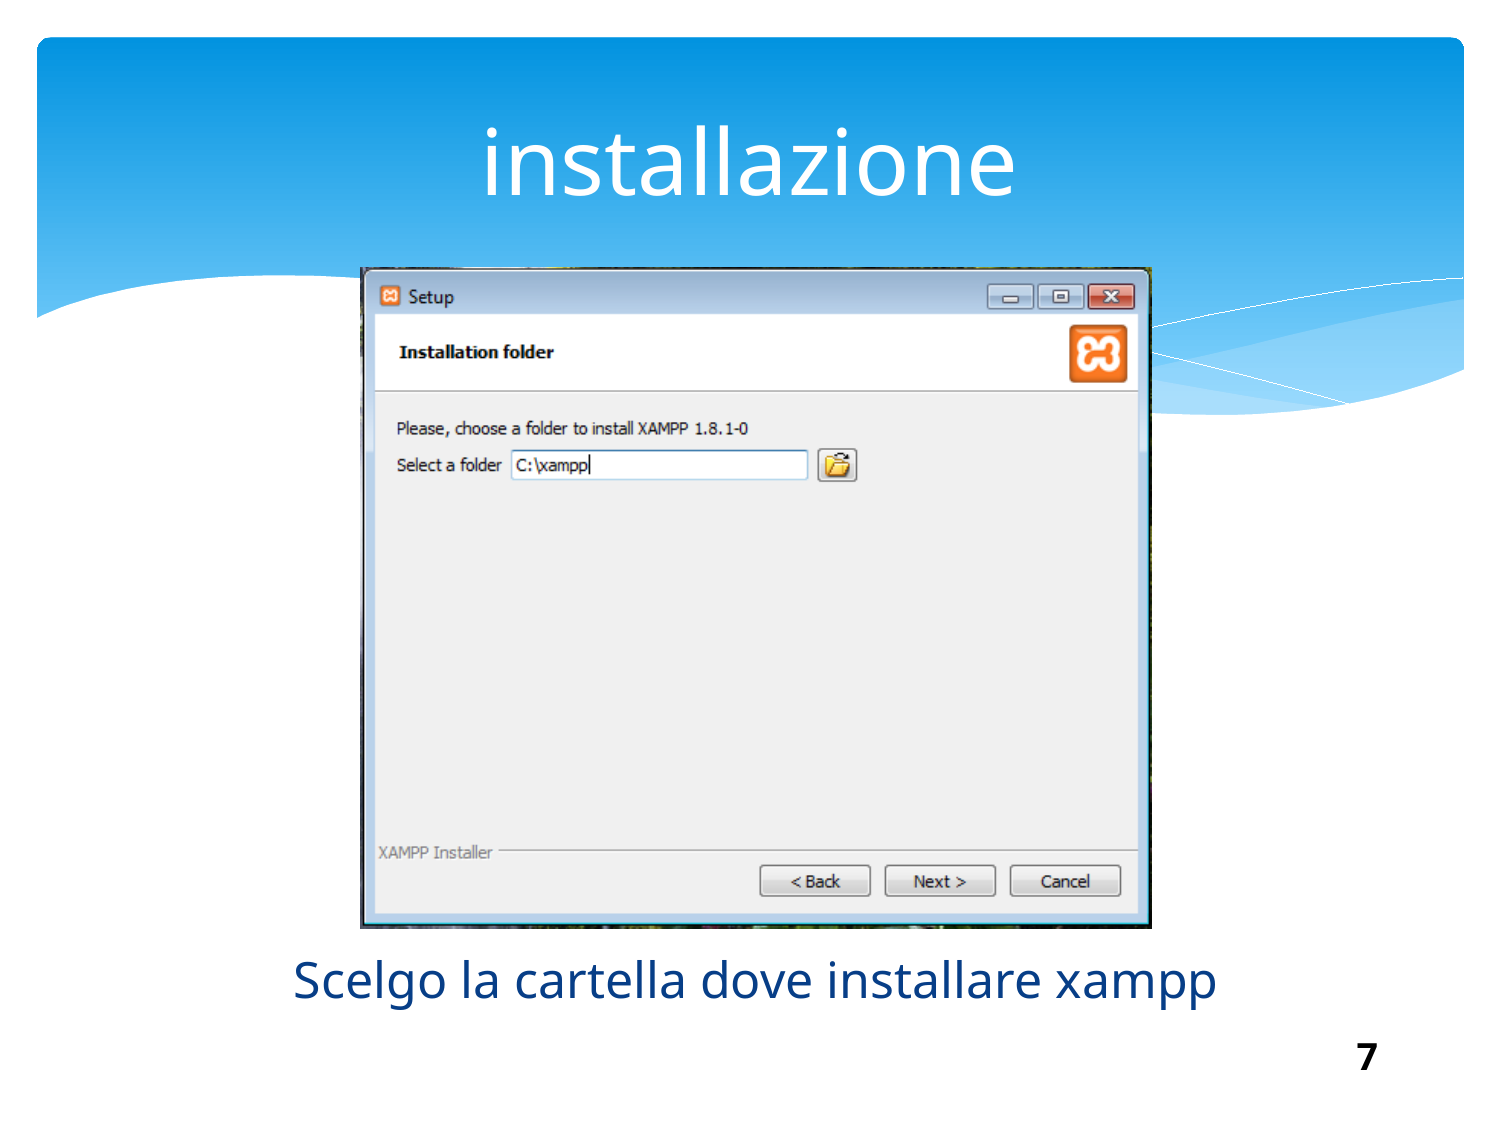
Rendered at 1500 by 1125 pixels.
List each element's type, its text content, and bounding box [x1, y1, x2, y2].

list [359, 266, 1152, 929]
title installazione [75, 55, 1425, 261]
list Scelgo la cartella dove installare xampp [253, 940, 1259, 1100]
slide_number 7 [1341, 1025, 1468, 1086]
